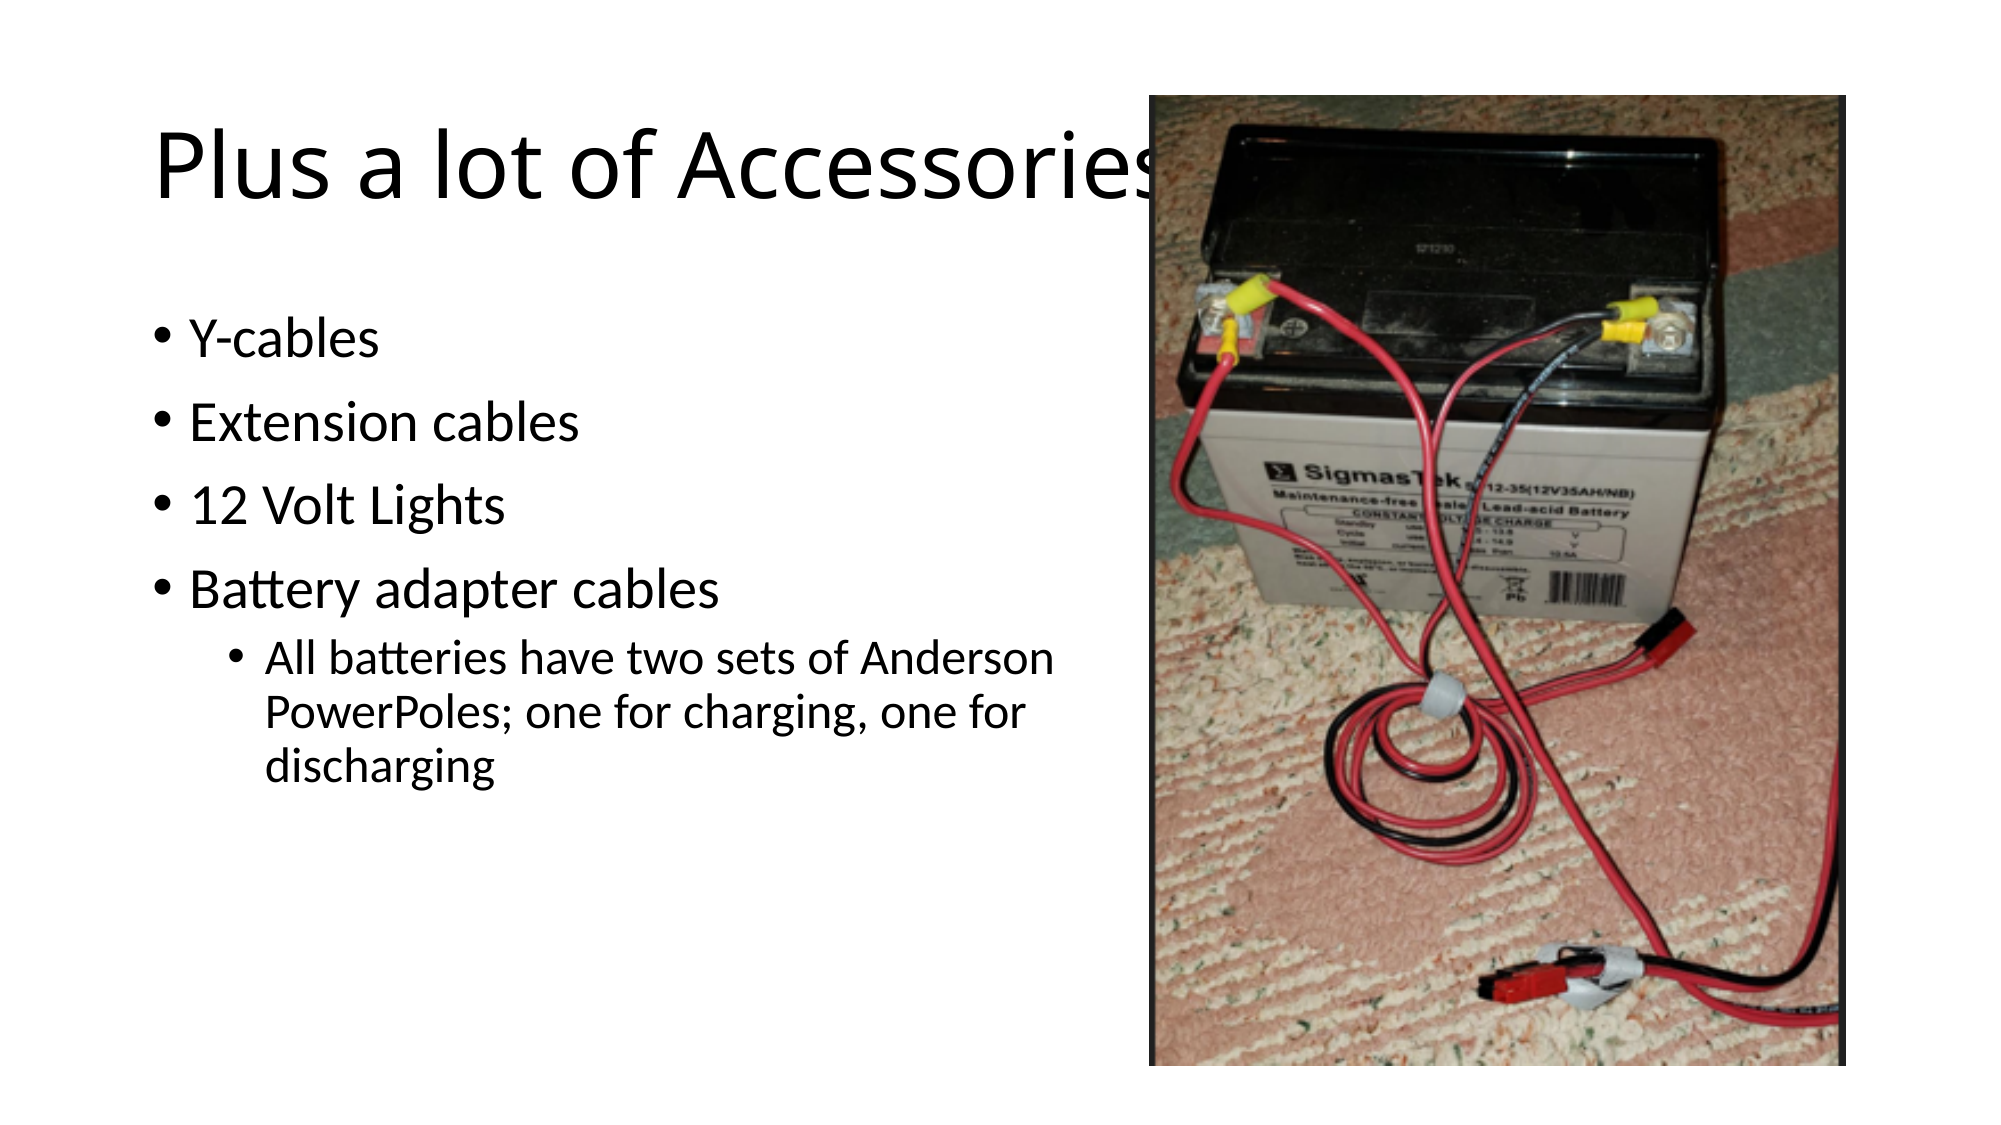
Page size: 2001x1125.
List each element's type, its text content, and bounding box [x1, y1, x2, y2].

title Plus a lot of Accessories [137, 59, 1863, 278]
picture [1149, 95, 1846, 1066]
list Y-cables Extension cables 12 Volt Lights Battery adapter cables All batteries have two sets of Anderson PowerPoles; one for charging, one for discharging [137, 299, 1149, 1014]
